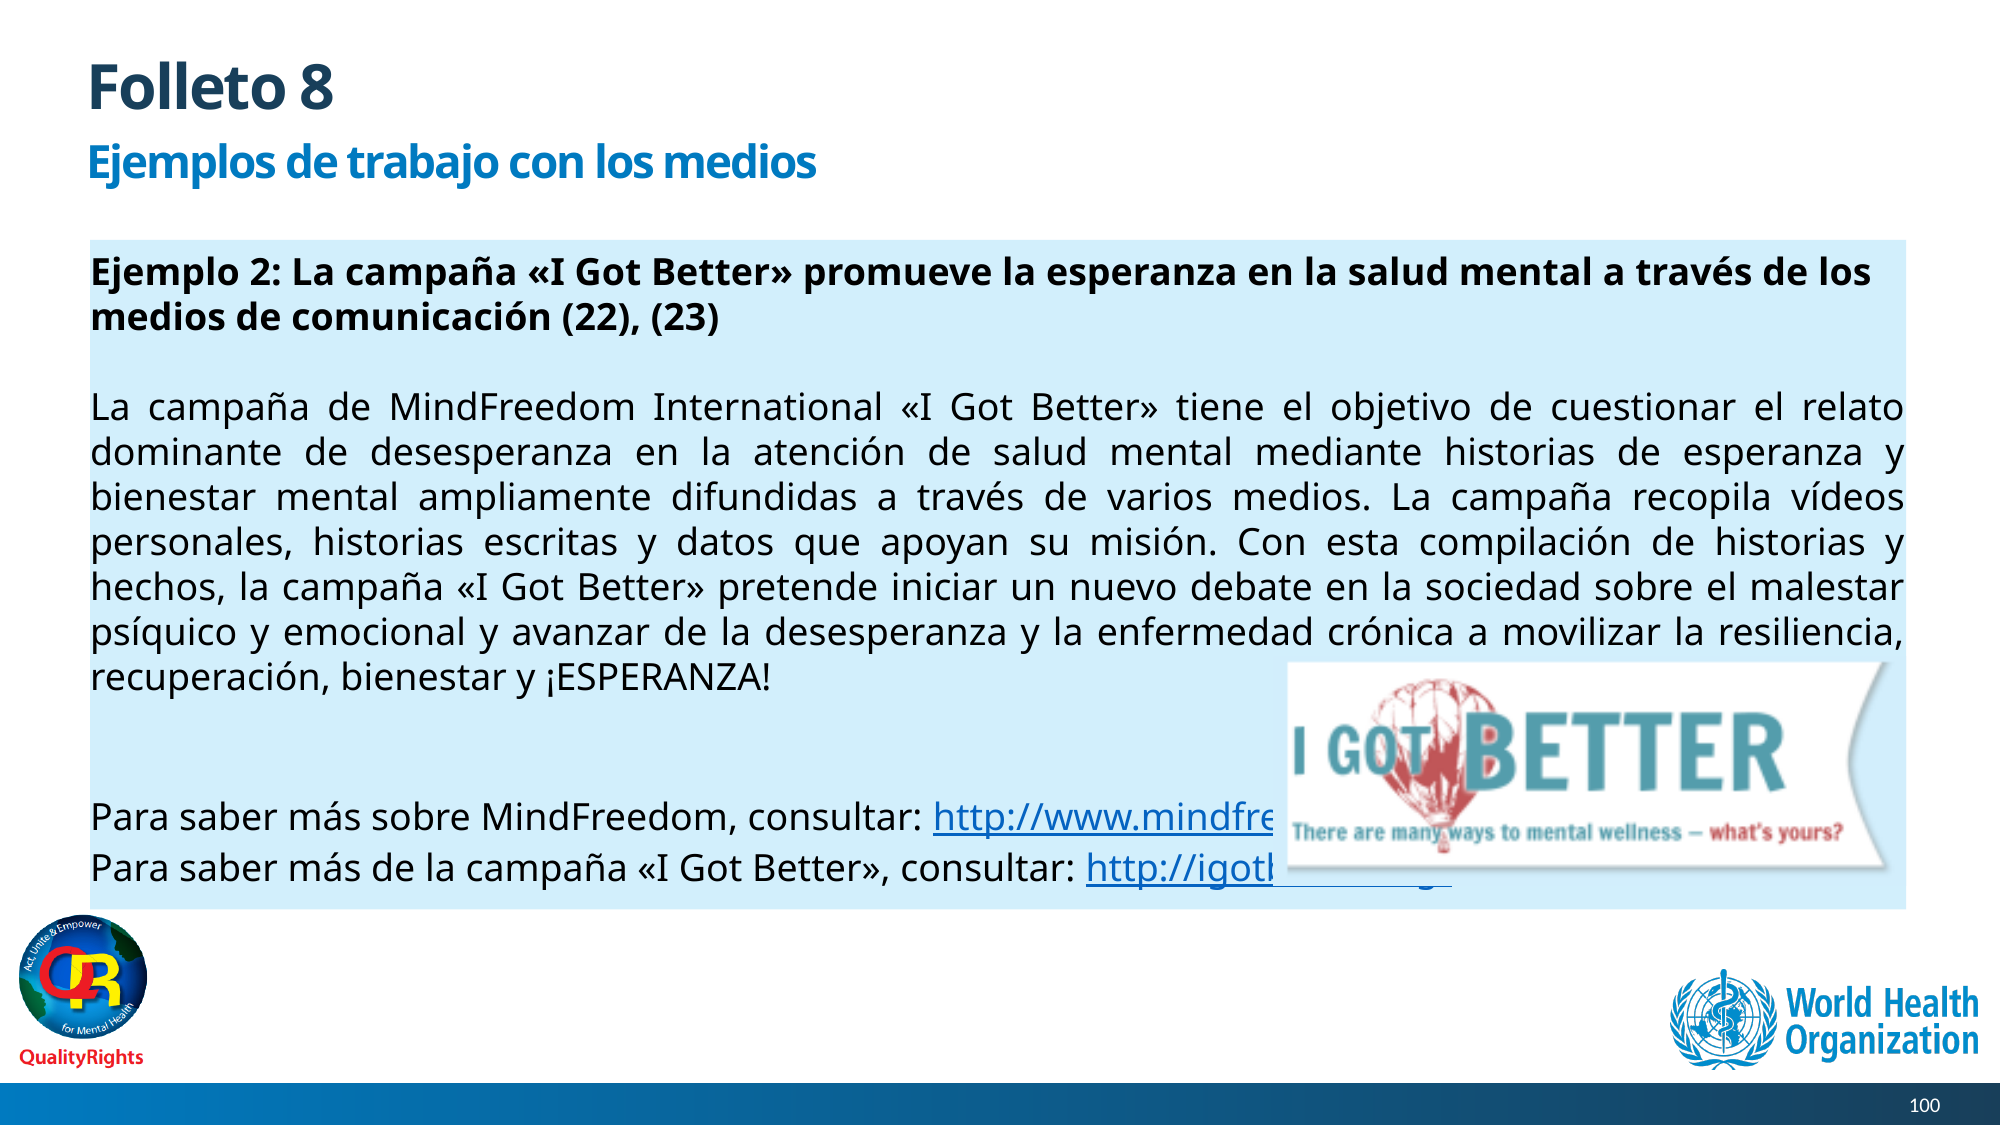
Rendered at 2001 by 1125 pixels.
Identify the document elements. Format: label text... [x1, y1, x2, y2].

picture [1726, 988, 1733, 999]
picture [1670, 969, 1978, 1070]
picture [1711, 1021, 1722, 1029]
list Ejemplo 2: La campaña «I Got Better» promueve la esperanza en la salud mental a través de los medios de comunicación (22), (23) La campaña de MindFreedom International «I Got Better» tiene el objetivo de cuestionar el relato dominante de desesperanza en la atención de salud mental mediante historias de esperanza y bienestar mental ampliamente difundidas a través de varios medios. La campaña recopila vídeos personales, historias escritas y datos que apoyan su misión. Con esta compilación de historias y hechos, la campaña «I Got Better» pretende iniciar un nuevo debate en la sociedad sobre el malestar psíquico y emocional y avanzar de la desesperanza y la enfermedad crónica a movilizar la resiliencia, recuperación, bienestar y ¡ESPERANZA! Para saber más sobre MindFreedom, consultar: http://www.mindfreedom.org/ . Para saber más de la campaña «I Got Better», consultar: http://igotbetter.org/. [90, 239, 1907, 910]
picture [1670, 1029, 1716, 1070]
picture [1725, 1040, 1747, 1054]
title Folleto 8 [86, 53, 1693, 124]
picture [0, 897, 162, 1082]
picture [1716, 1064, 1731, 1070]
picture [1273, 656, 1907, 886]
list Ejemplos de trabajo con los medios [86, 128, 1920, 188]
picture [1678, 1024, 1682, 1034]
